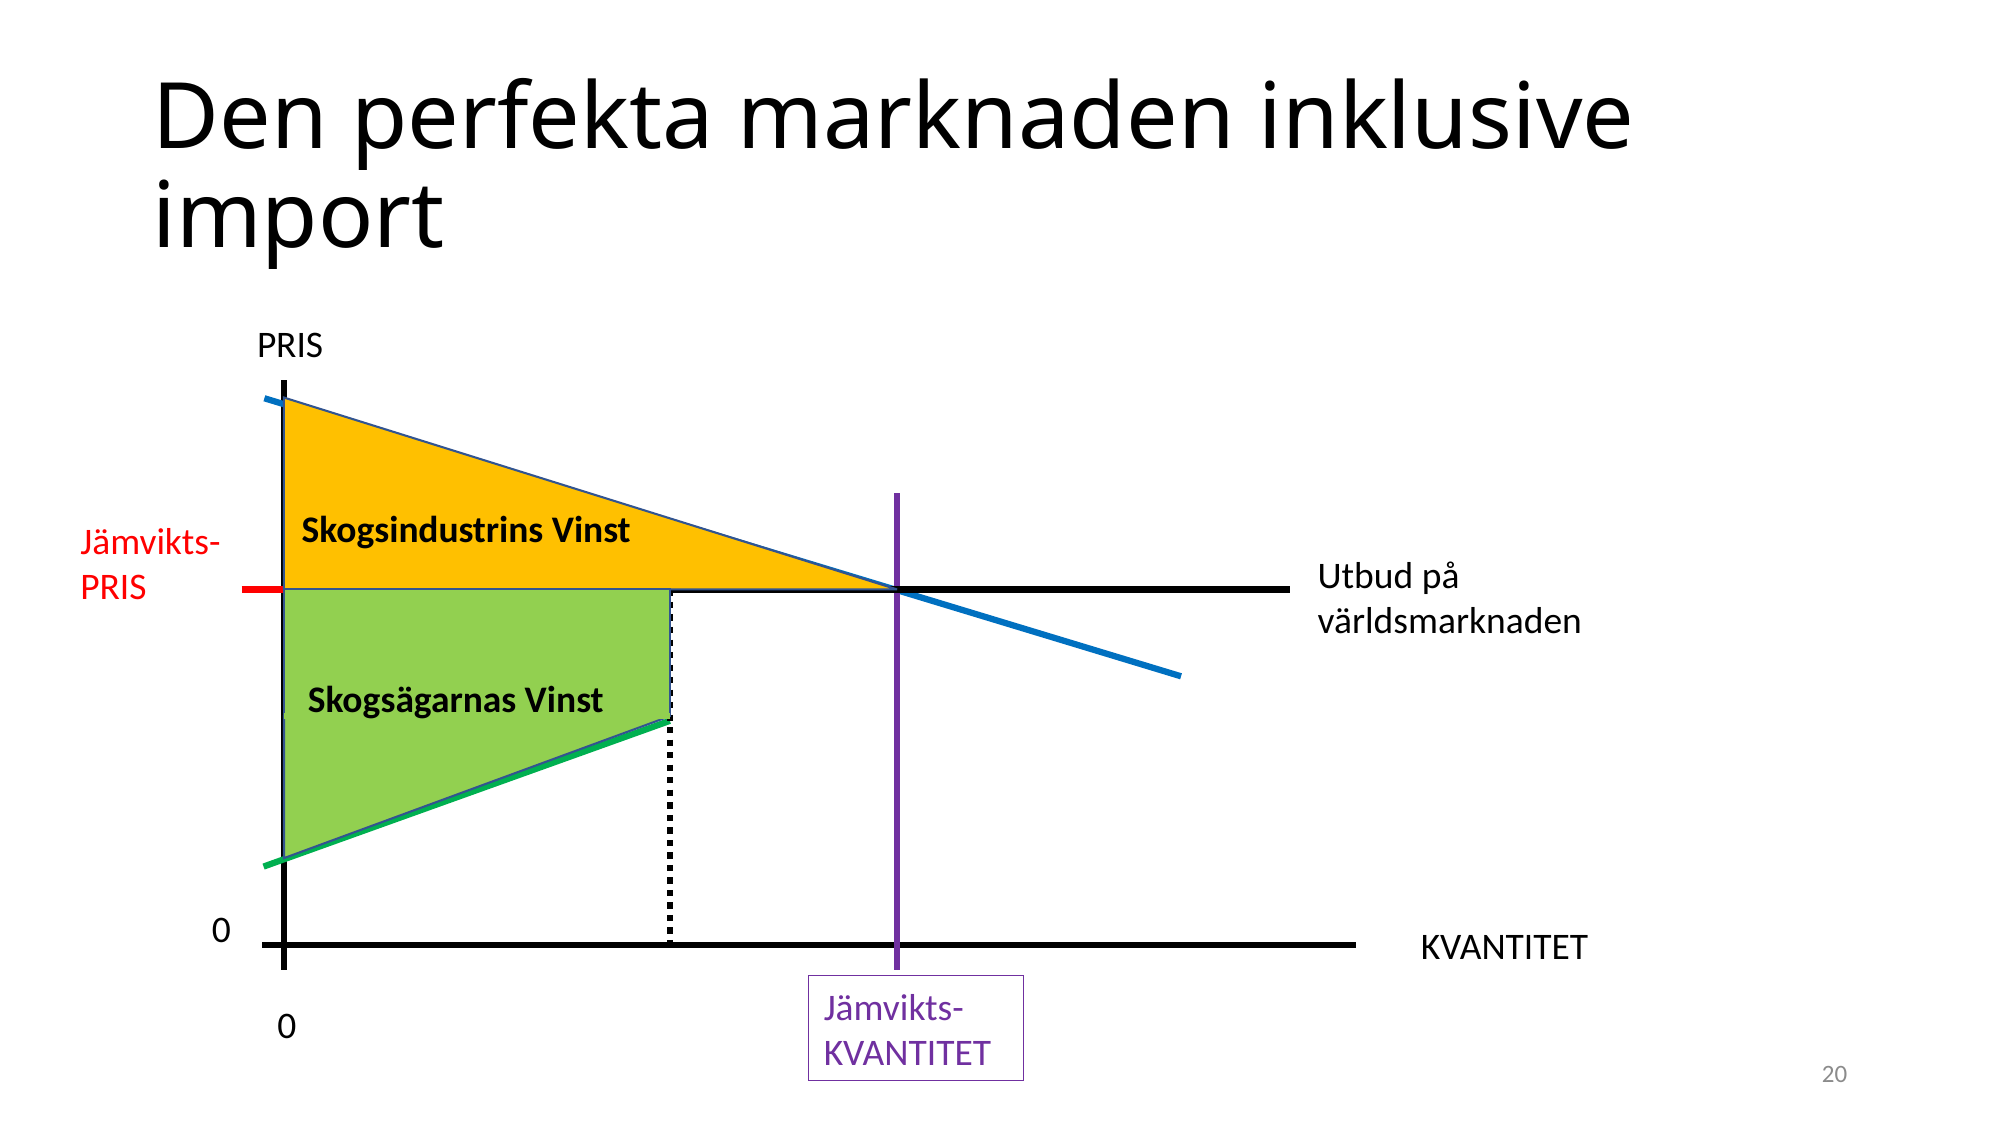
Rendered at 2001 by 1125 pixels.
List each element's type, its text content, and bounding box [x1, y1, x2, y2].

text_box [264, 590, 669, 677]
text_box Jämvikts-PRIS [65, 509, 246, 615]
text_box 0 [197, 898, 248, 958]
text_box 0 [262, 993, 312, 1054]
text_box [285, 677, 293, 713]
text_box Jämvikts-KVANTITET [808, 975, 1024, 1081]
slide_number 20 [1412, 1042, 1863, 1103]
text_box Utbud på världsmarknaden [1302, 543, 1598, 649]
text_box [670, 590, 897, 677]
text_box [898, 590, 1181, 677]
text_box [264, 398, 1181, 589]
text_box Skogsägarnas Vinst [293, 677, 669, 716]
text_box KVANTITET [1405, 914, 1604, 975]
title Den perfekta marknaden inklusive import [137, 59, 1863, 278]
text_box PRIS [242, 313, 339, 373]
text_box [263, 720, 669, 867]
